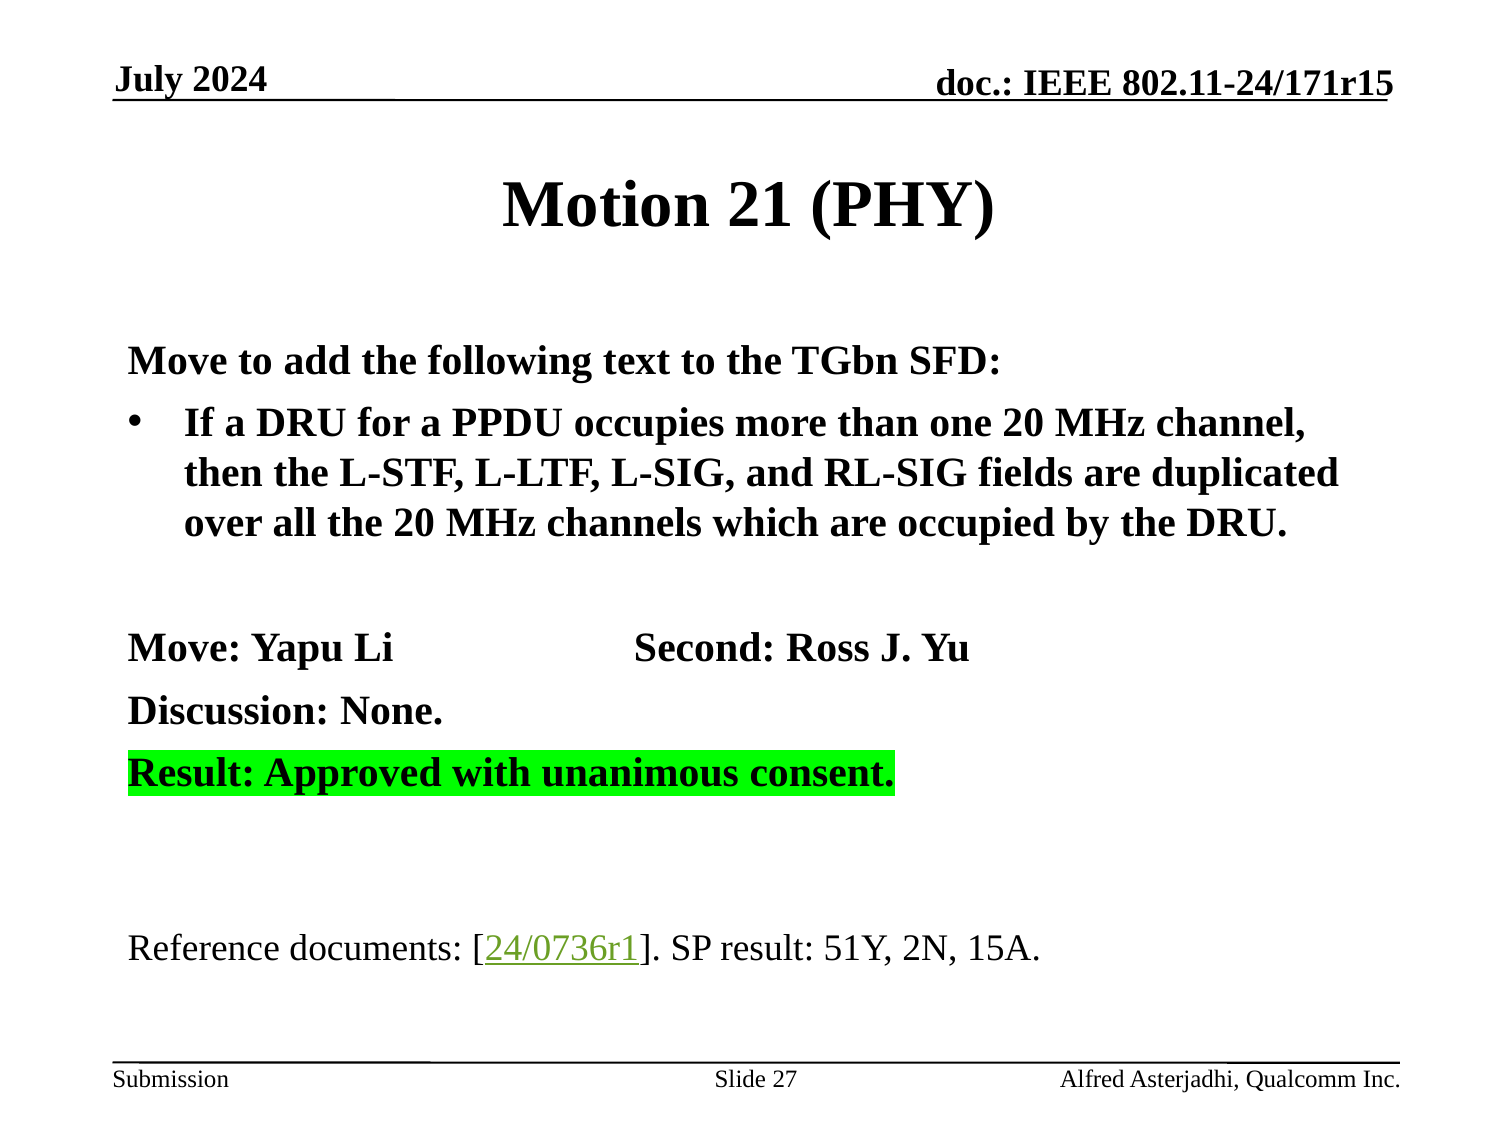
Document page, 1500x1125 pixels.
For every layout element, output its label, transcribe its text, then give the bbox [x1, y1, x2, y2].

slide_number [114, 54, 423, 100]
list Move to add the following text to the TGbn SFD: If a DRU for a PPDU occupies more than one 20 MHz channel, then the L-STF, L-LTF, L-SIG, and RL-SIG fields are duplicated over all the 20 MHz channels which are occupied by the DRU. Move: Yapu Li Second: Ross J. Yu Discussion: None. Result: Approved with unanimous consent. Reference documents: [24/0736r1]. SP result: 51Y, 2N, 15A. [112, 324, 1388, 1000]
title Motion 21 (PHY) [112, 112, 1388, 288]
footer Alfred Asterjadhi, Qualcomm Inc. [878, 1061, 1402, 1093]
slide_number Slide 27 [712, 1061, 800, 1123]
